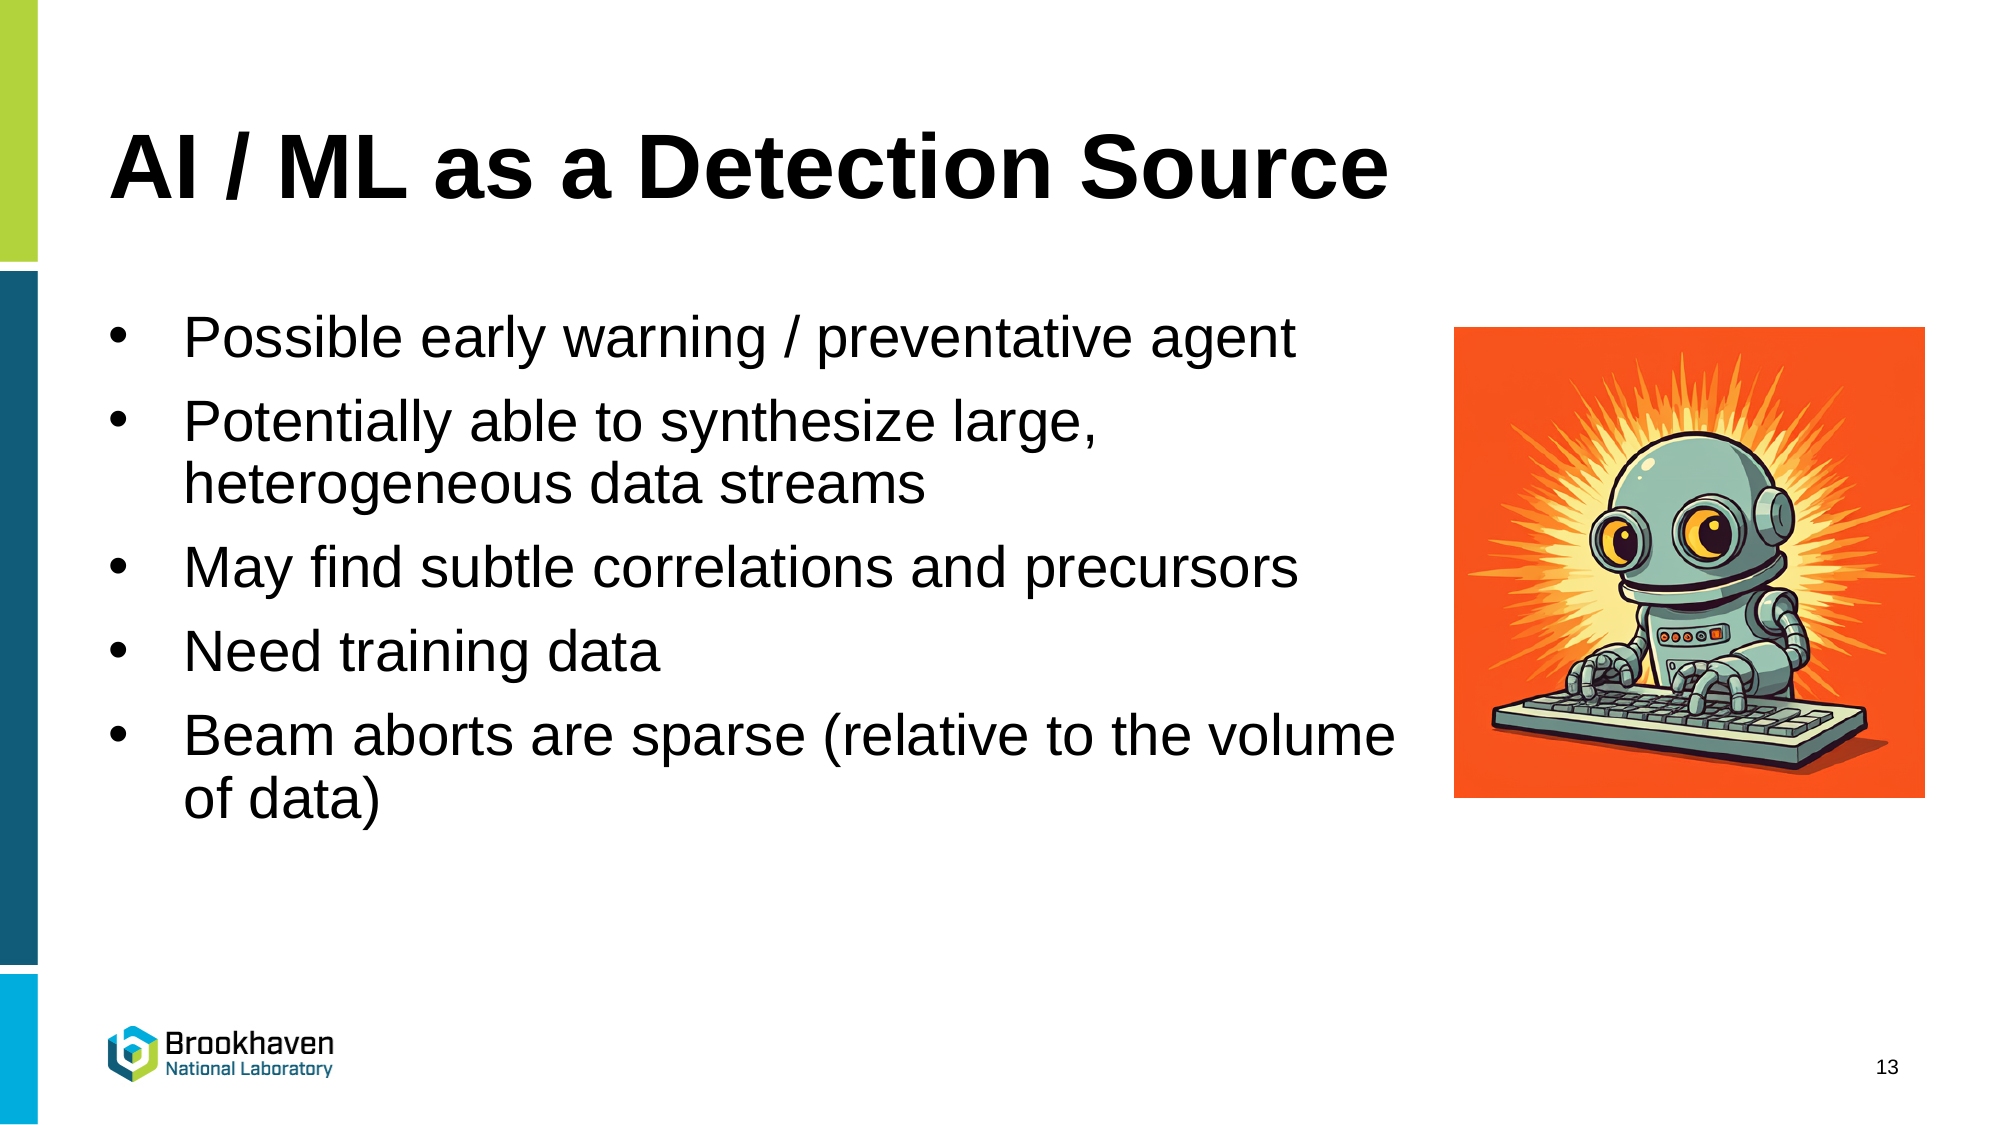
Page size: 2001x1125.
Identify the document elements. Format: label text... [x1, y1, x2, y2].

slide_number 13 [1835, 1036, 1907, 1097]
list Possible early warning / preventative agent Potentially able to synthesize large, heterogeneous data streams May find subtle correlations and precursors Need training data Beam aborts are sparse (relative to the volume of data) [93, 299, 1441, 990]
picture [0, 0, 2001, 1125]
title AI / ML as a Detection Source [93, 59, 1907, 278]
